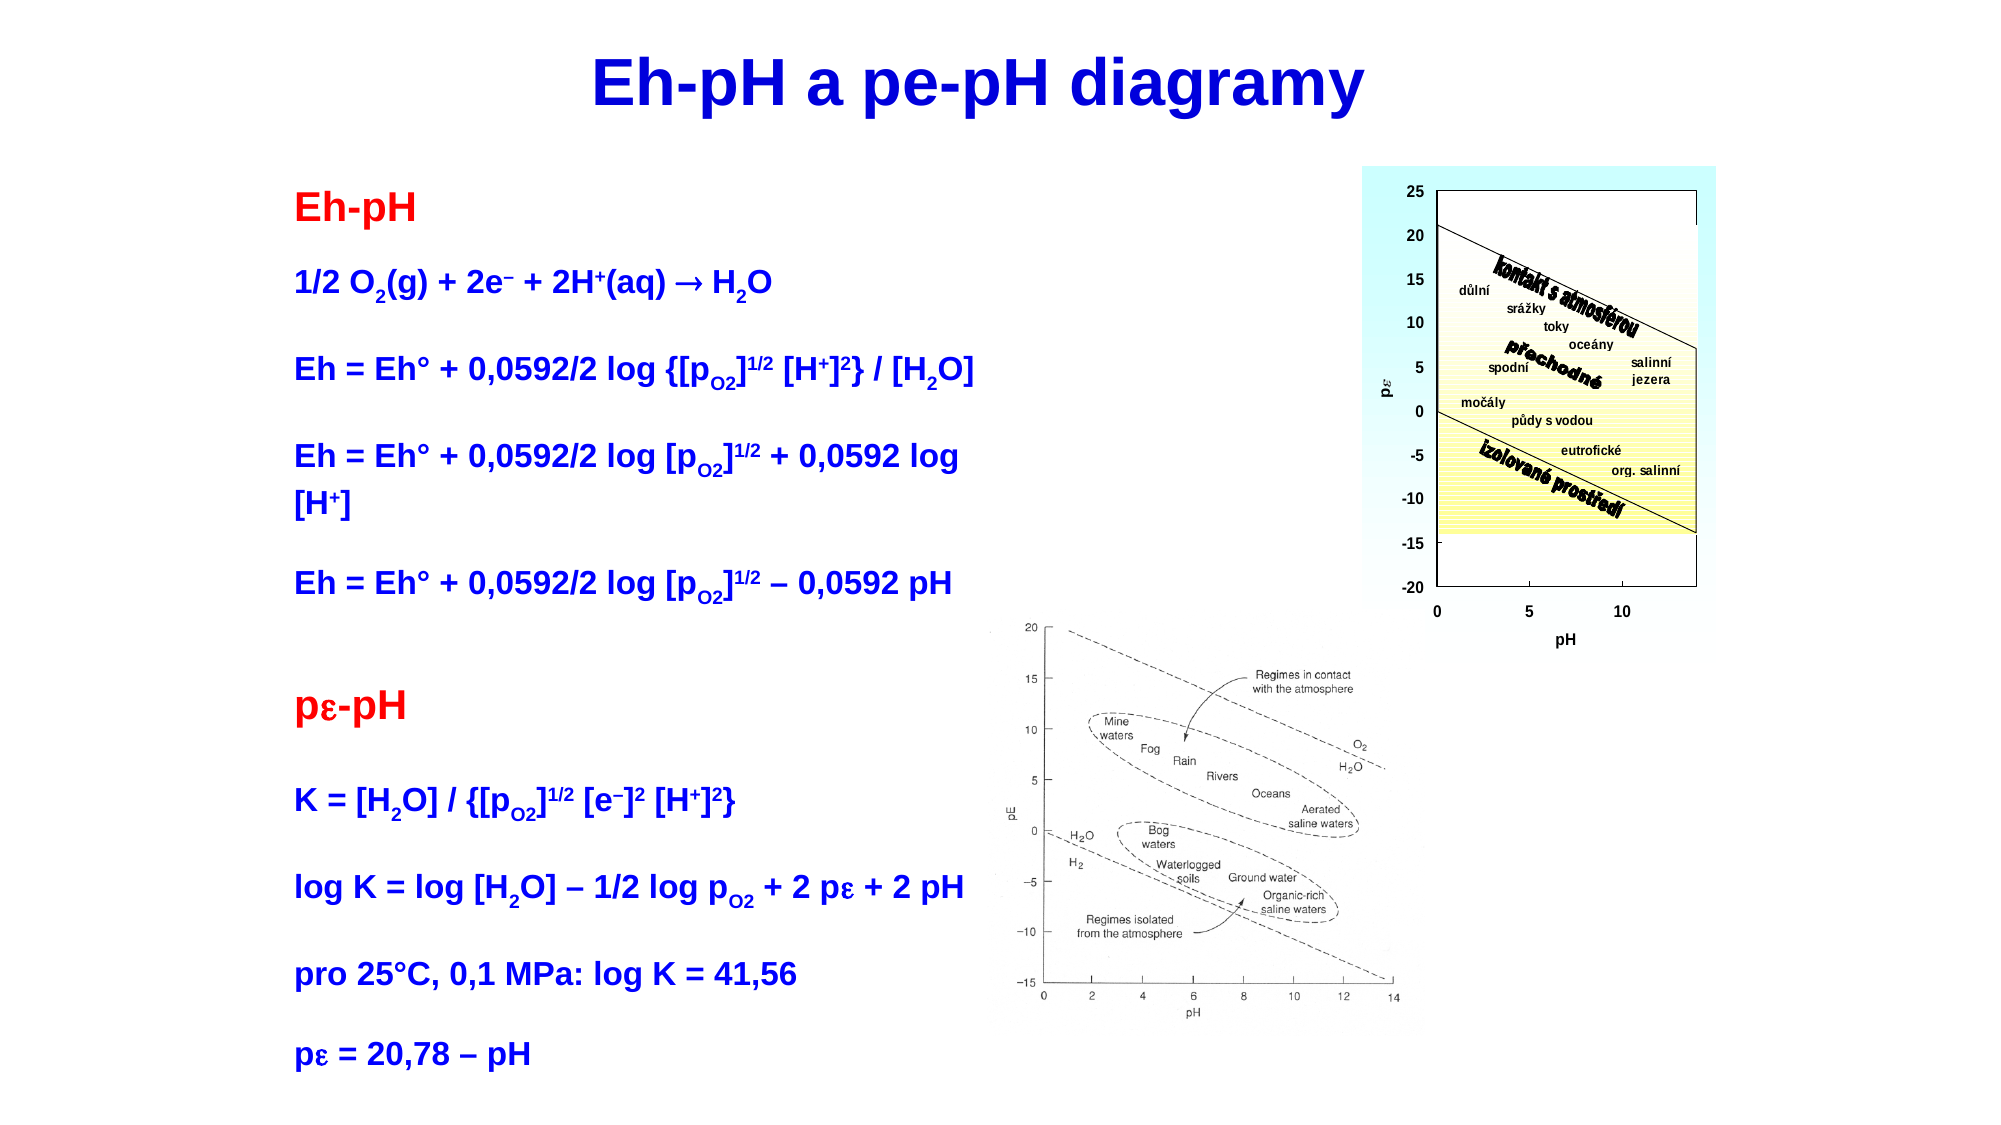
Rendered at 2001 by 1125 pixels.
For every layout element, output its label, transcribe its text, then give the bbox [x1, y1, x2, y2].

picture [987, 609, 1426, 1036]
text_box Eh-pH a pe-pH diagramy [350, 42, 1626, 135]
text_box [1356, 160, 1723, 669]
text_box Eh-pH 1/2 O2(g) + 2e– + 2H+(aq) ® H2O Eh = Eh° + 0,0592/2 log {[pO2]1/2 [H+]2} / [H2O] Eh = Eh° + 0,0592/2 log [pO2]1/2 + 0,0592 log [H+] Eh = Eh° + 0,0592/2 log [pO2]1/2 – 0,0592 pH pe-pH K = [H2O] / {[pO2]1/2 [e–]2 [H+]2} log K = log [H2O] – 1/2 log pO2 + 2 pe + 2 pH pro 25°C, 0,1 MPa: log K = 41,56 pe = 20,78 – pH [279, 172, 1032, 1079]
